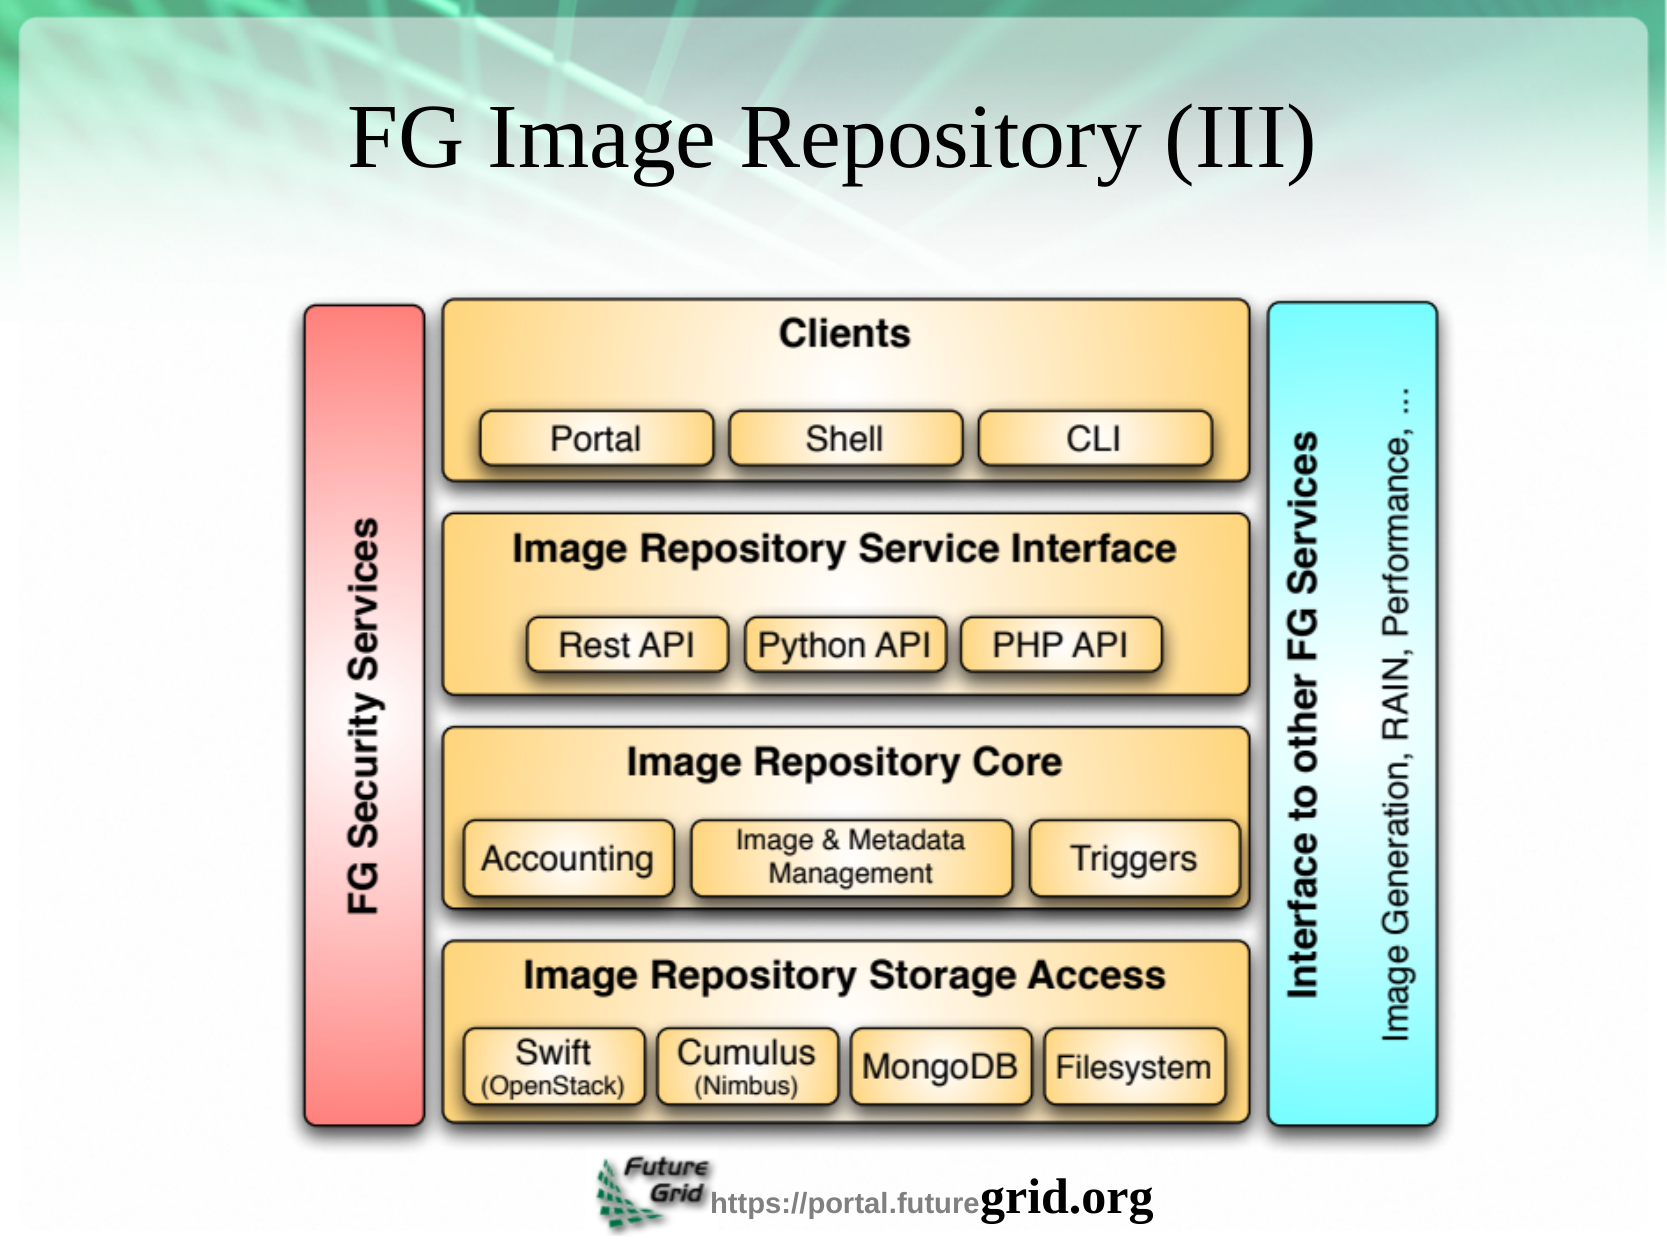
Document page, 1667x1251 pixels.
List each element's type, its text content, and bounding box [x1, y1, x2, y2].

title FG Image Repository (III) [125, 26, 1542, 236]
picture [0, 0, 1667, 1250]
footer https://portal.futuregrid.org [667, 1165, 1197, 1217]
